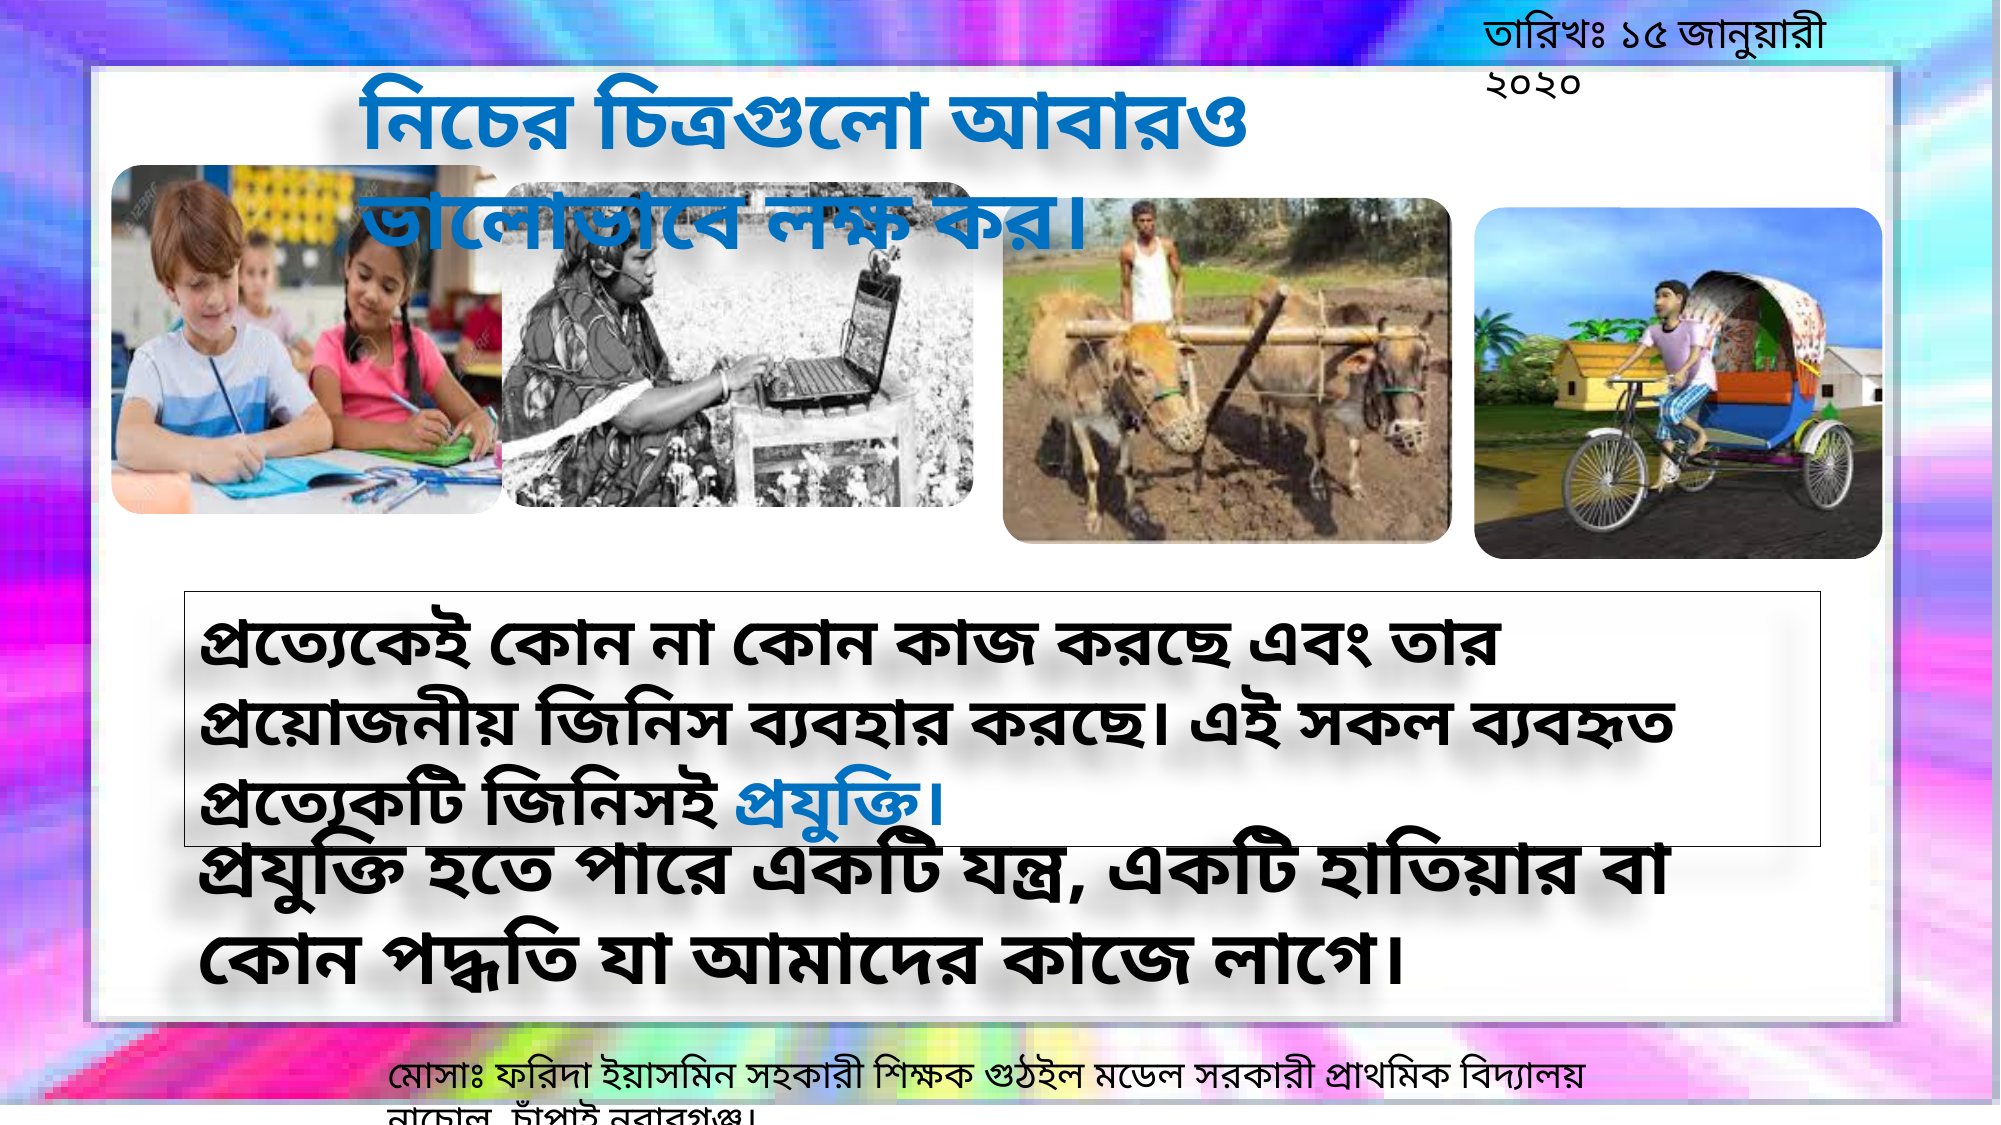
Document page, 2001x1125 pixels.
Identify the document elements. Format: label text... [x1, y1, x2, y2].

picture [0, 0, 2000, 1105]
picture [1476, 14, 1497, 18]
text_box মোসাঃ ফরিদা ইয়াসমিন সহকারী শিক্ষক গুঠইল মডেল সরকারী প্রাথমিক বিদ্যালয় নাচোল, চাঁপাই নবাবগঞ্জ। [372, 1105, 1698, 1125]
